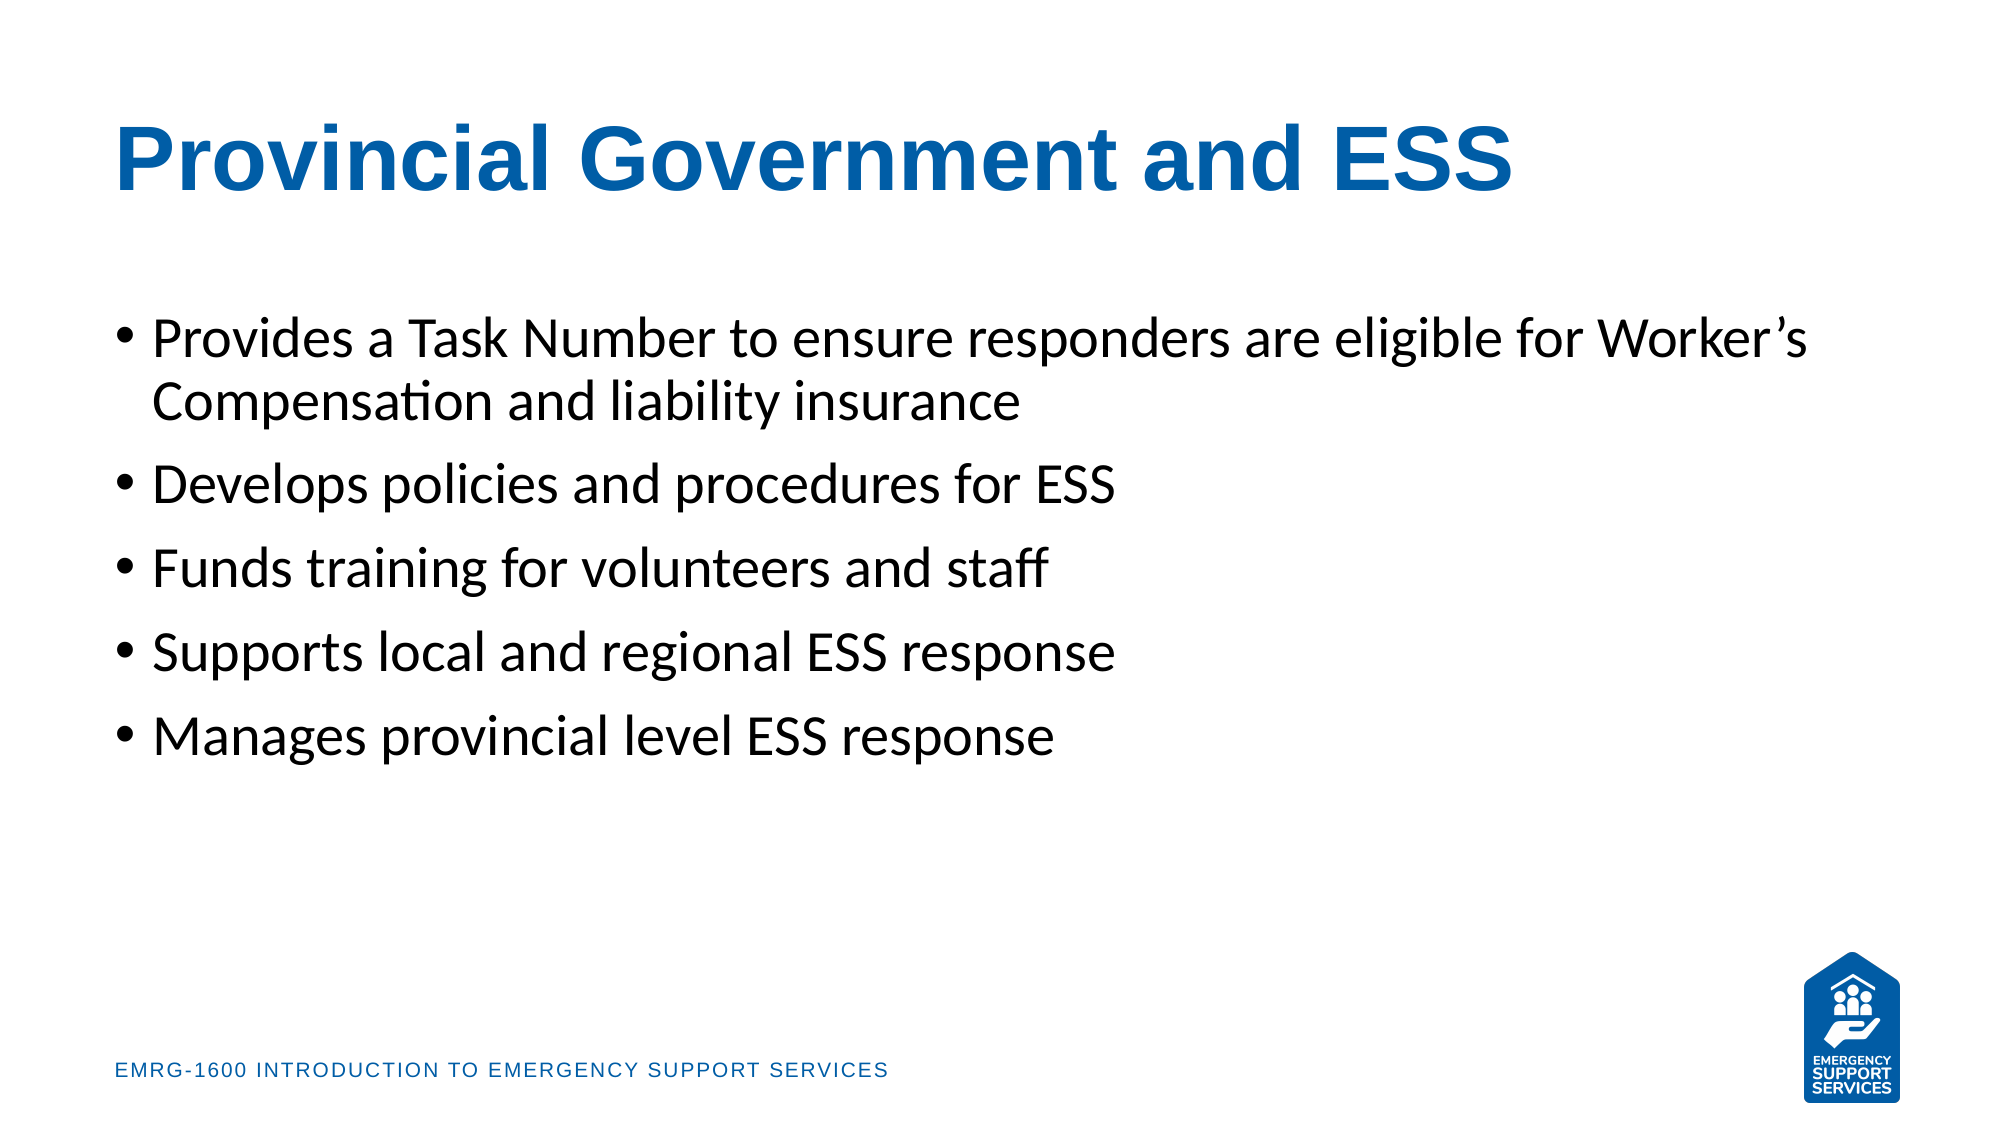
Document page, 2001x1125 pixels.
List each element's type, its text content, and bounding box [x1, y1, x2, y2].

picture [1804, 1013, 1900, 1103]
title Provincial Government and ESS [99, 59, 1900, 263]
list Provides a Task Number to ensure responders are eligible for Worker’s Compensation and liability insurance Develops policies and procedures for ESS Funds training for volunteers and staff Supports local and regional ESS response Manages provincial level ESS response [99, 299, 1900, 1013]
